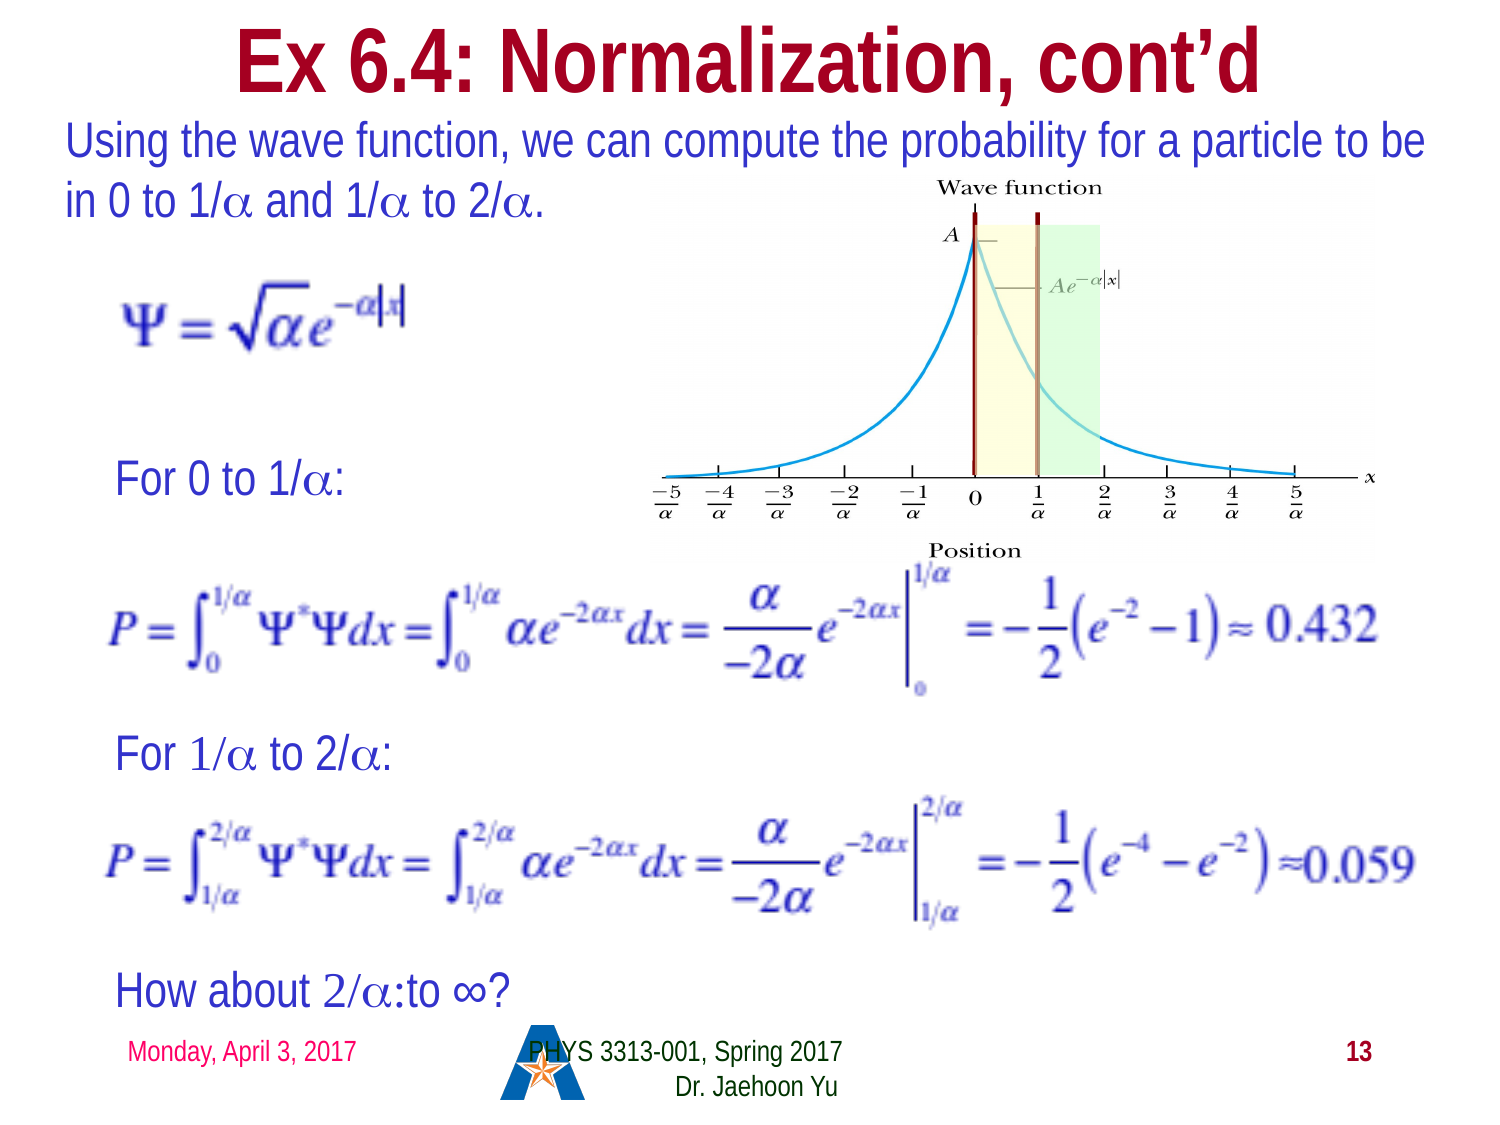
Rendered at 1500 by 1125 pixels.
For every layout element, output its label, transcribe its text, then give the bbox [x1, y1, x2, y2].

slide_number 13 [1074, 1024, 1388, 1101]
footer PHYS 3313-001, Spring 2017 Dr. Jaehoon Yu [512, 1024, 988, 1101]
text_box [723, 787, 1309, 934]
list Using the wave function, we can compute the probability for a particle to be in 0 to 1/α and 1/α to 2/α. [49, 99, 1451, 276]
picture [500, 1025, 512, 1100]
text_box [114, 274, 413, 360]
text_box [429, 574, 711, 676]
text_box For 1/α to 2/α: [99, 712, 425, 788]
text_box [439, 812, 718, 921]
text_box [1262, 599, 1383, 647]
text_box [716, 553, 1259, 701]
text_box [101, 576, 426, 677]
picture [649, 174, 1376, 563]
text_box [98, 812, 436, 921]
text_box For 0 to 1/α: [99, 437, 375, 513]
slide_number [112, 1025, 426, 1101]
title Ex 6.4: Normalization, cont’d [74, 0, 1426, 126]
text_box How about 2/α:to ∞? [99, 949, 600, 1025]
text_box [1299, 837, 1420, 888]
